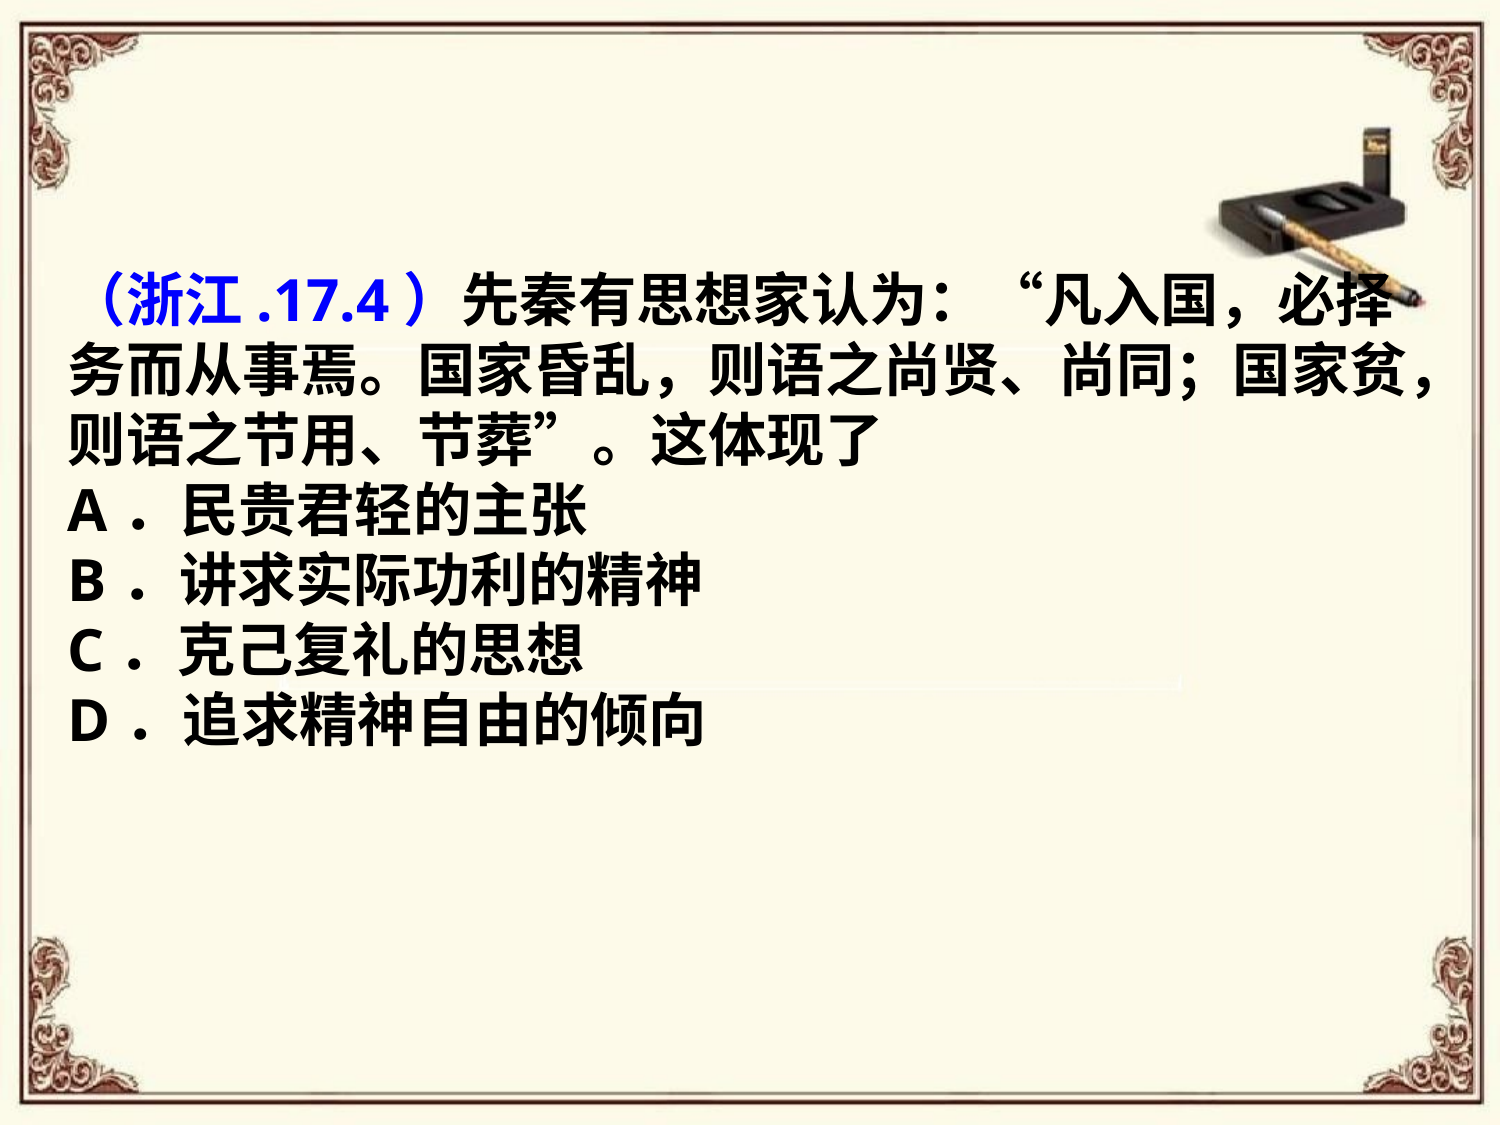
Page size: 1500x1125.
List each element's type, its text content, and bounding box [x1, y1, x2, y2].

text_box （浙江.17.4）先秦有思想家认为：“凡入国，必择务而从事焉。国家昏乱，则语之尚贤、尚同；国家贫，则语之节用、节葬”。这体现了 A．民贵君轻的主张 B．讲求实际功利的精神 C．克己复礼的思想 D．追求精神自由的倾向 [53, 255, 1424, 760]
picture [0, 0, 1500, 1125]
